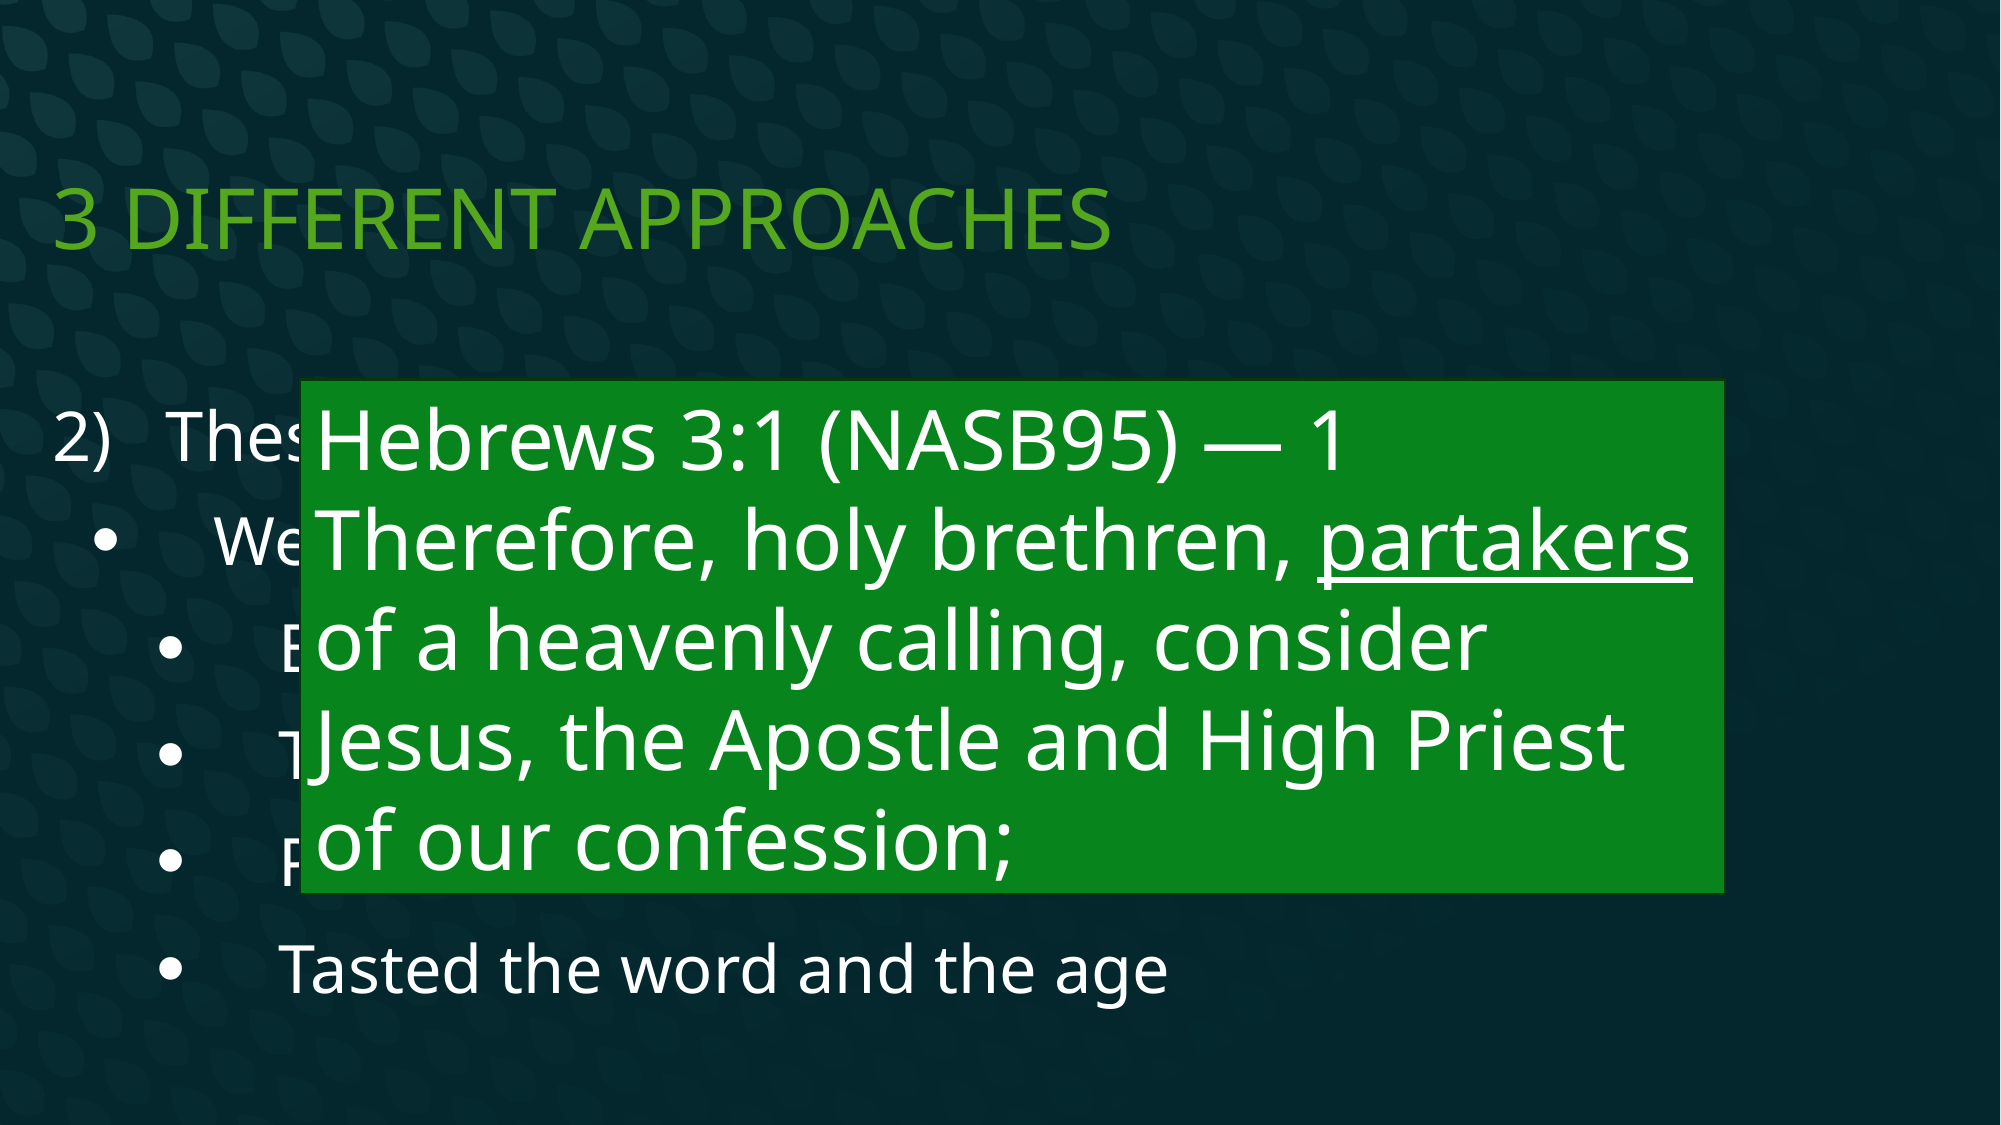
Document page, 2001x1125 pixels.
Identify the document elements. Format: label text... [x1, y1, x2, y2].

picture [0, 0, 2001, 1125]
list 2) These are not Christians Weakness Enlightened? Tasted of the heavenly gift Partaker of the HS Tasted the word and the age [37, 369, 1973, 1102]
text_box Hebrews 3:1 (NASB95) — 1 Therefore, holy brethren, partakers of a heavenly calling, consider Jesus, the Apostle and High Priest of our confession; [299, 378, 1726, 895]
title 3 Different Approaches [37, 101, 1973, 344]
